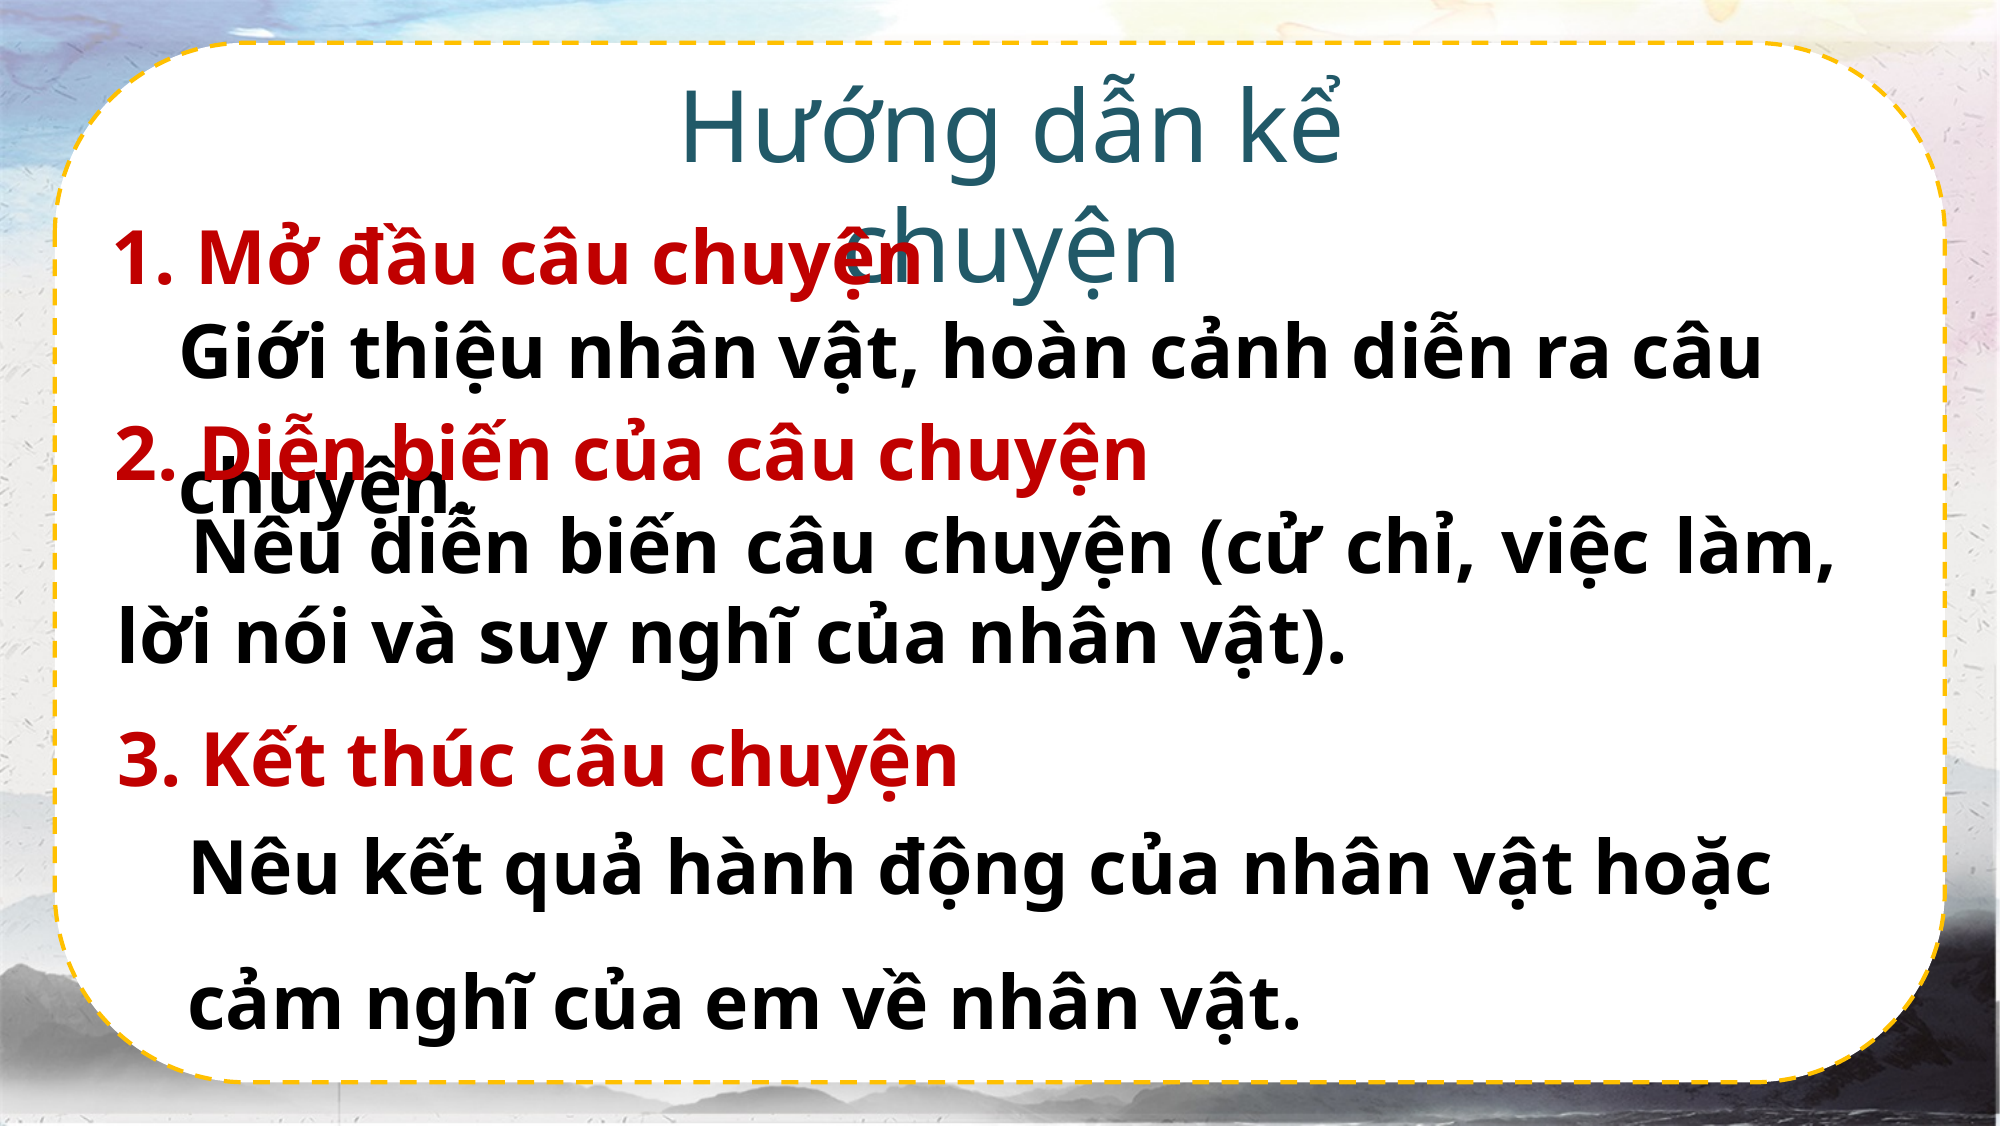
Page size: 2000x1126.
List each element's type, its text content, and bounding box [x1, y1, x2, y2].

text_box Nêu diễn biến câu chuyện (cử chỉ, việc làm, lời nói và suy nghĩ của nhân vật). [102, 491, 1854, 687]
text_box Nêu kết quả hành động của nhân vật hoặc cảm nghĩ của em về nhân vật. [172, 767, 1886, 1052]
text_box Hướng dẫn kể chuyện [522, 54, 1501, 250]
picture [0, 0, 2000, 1126]
text_box 3. Kết thúc câu chuyện [102, 659, 1485, 809]
text_box [52, 40, 1947, 1085]
text_box 1. Mở đầu câu chuyện [97, 157, 1414, 308]
text_box Giới thiệu nhân vật, hoàn cảnh diễn ra câu chuyện. [164, 250, 1861, 536]
text_box 2. Diễn biến của câu chuyện [99, 353, 1520, 504]
